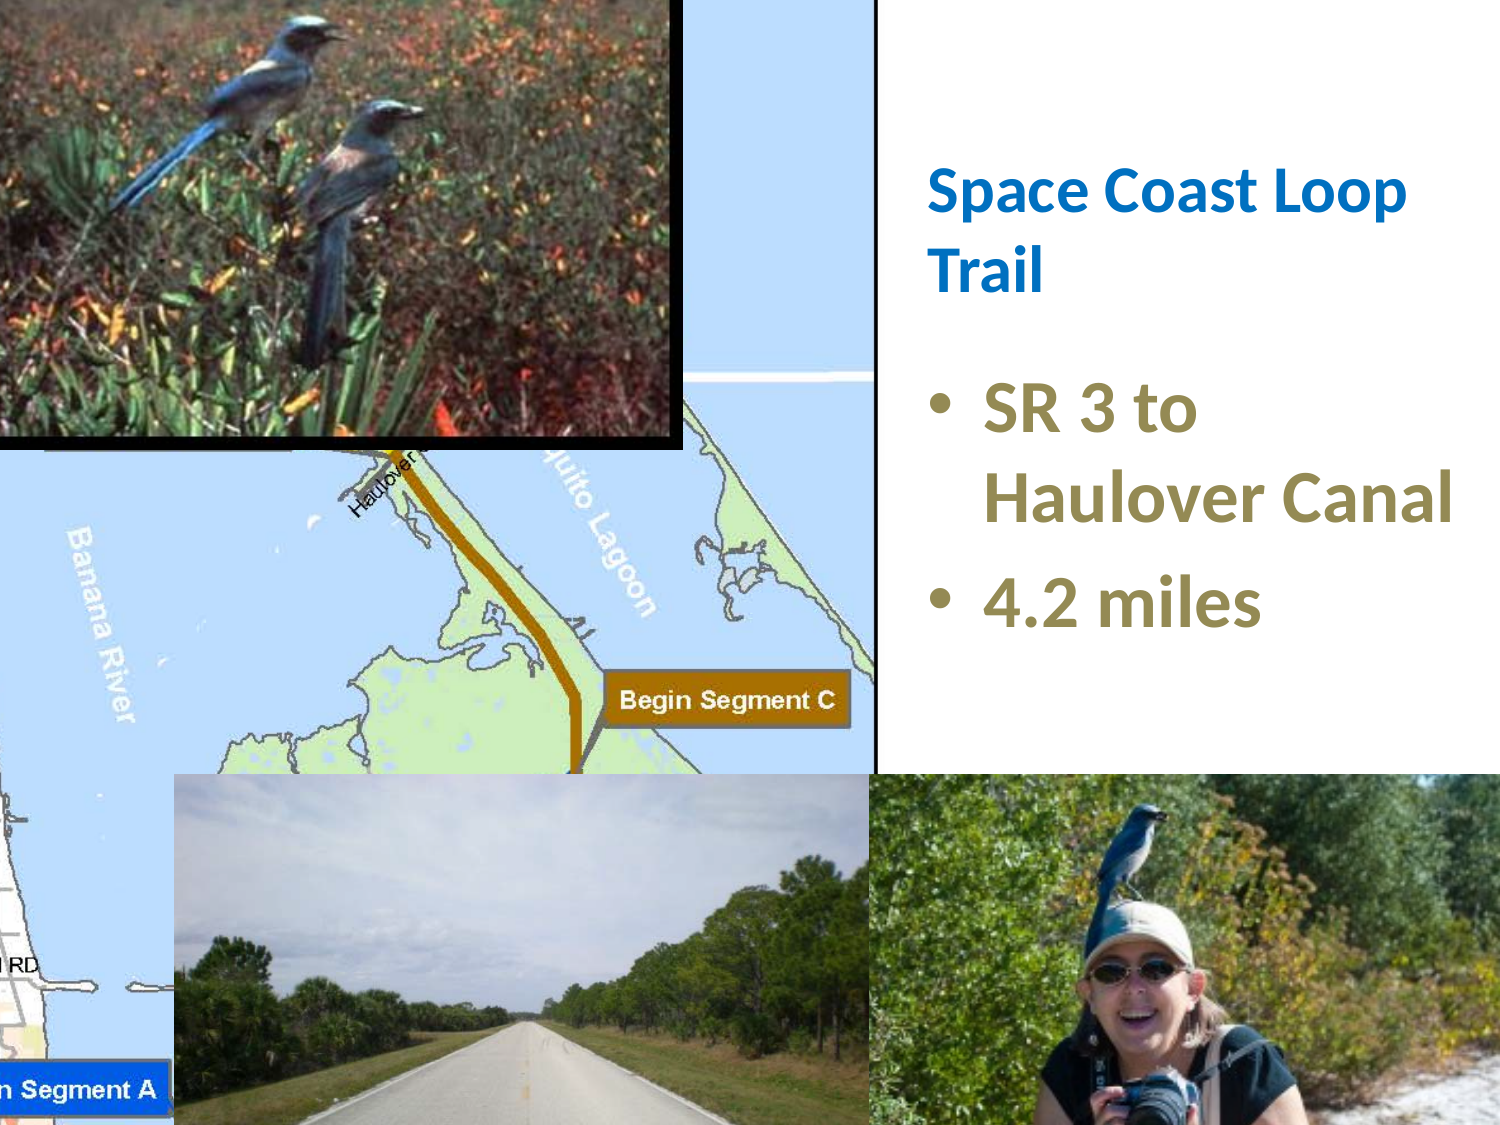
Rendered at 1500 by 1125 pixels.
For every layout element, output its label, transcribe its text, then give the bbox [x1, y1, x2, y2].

title Space Coast Loop Trail [1055, 137, 1500, 350]
picture [0, 0, 1500, 1125]
list SR 3 to Haulover Canal 4.2 miles [1055, 350, 1475, 773]
